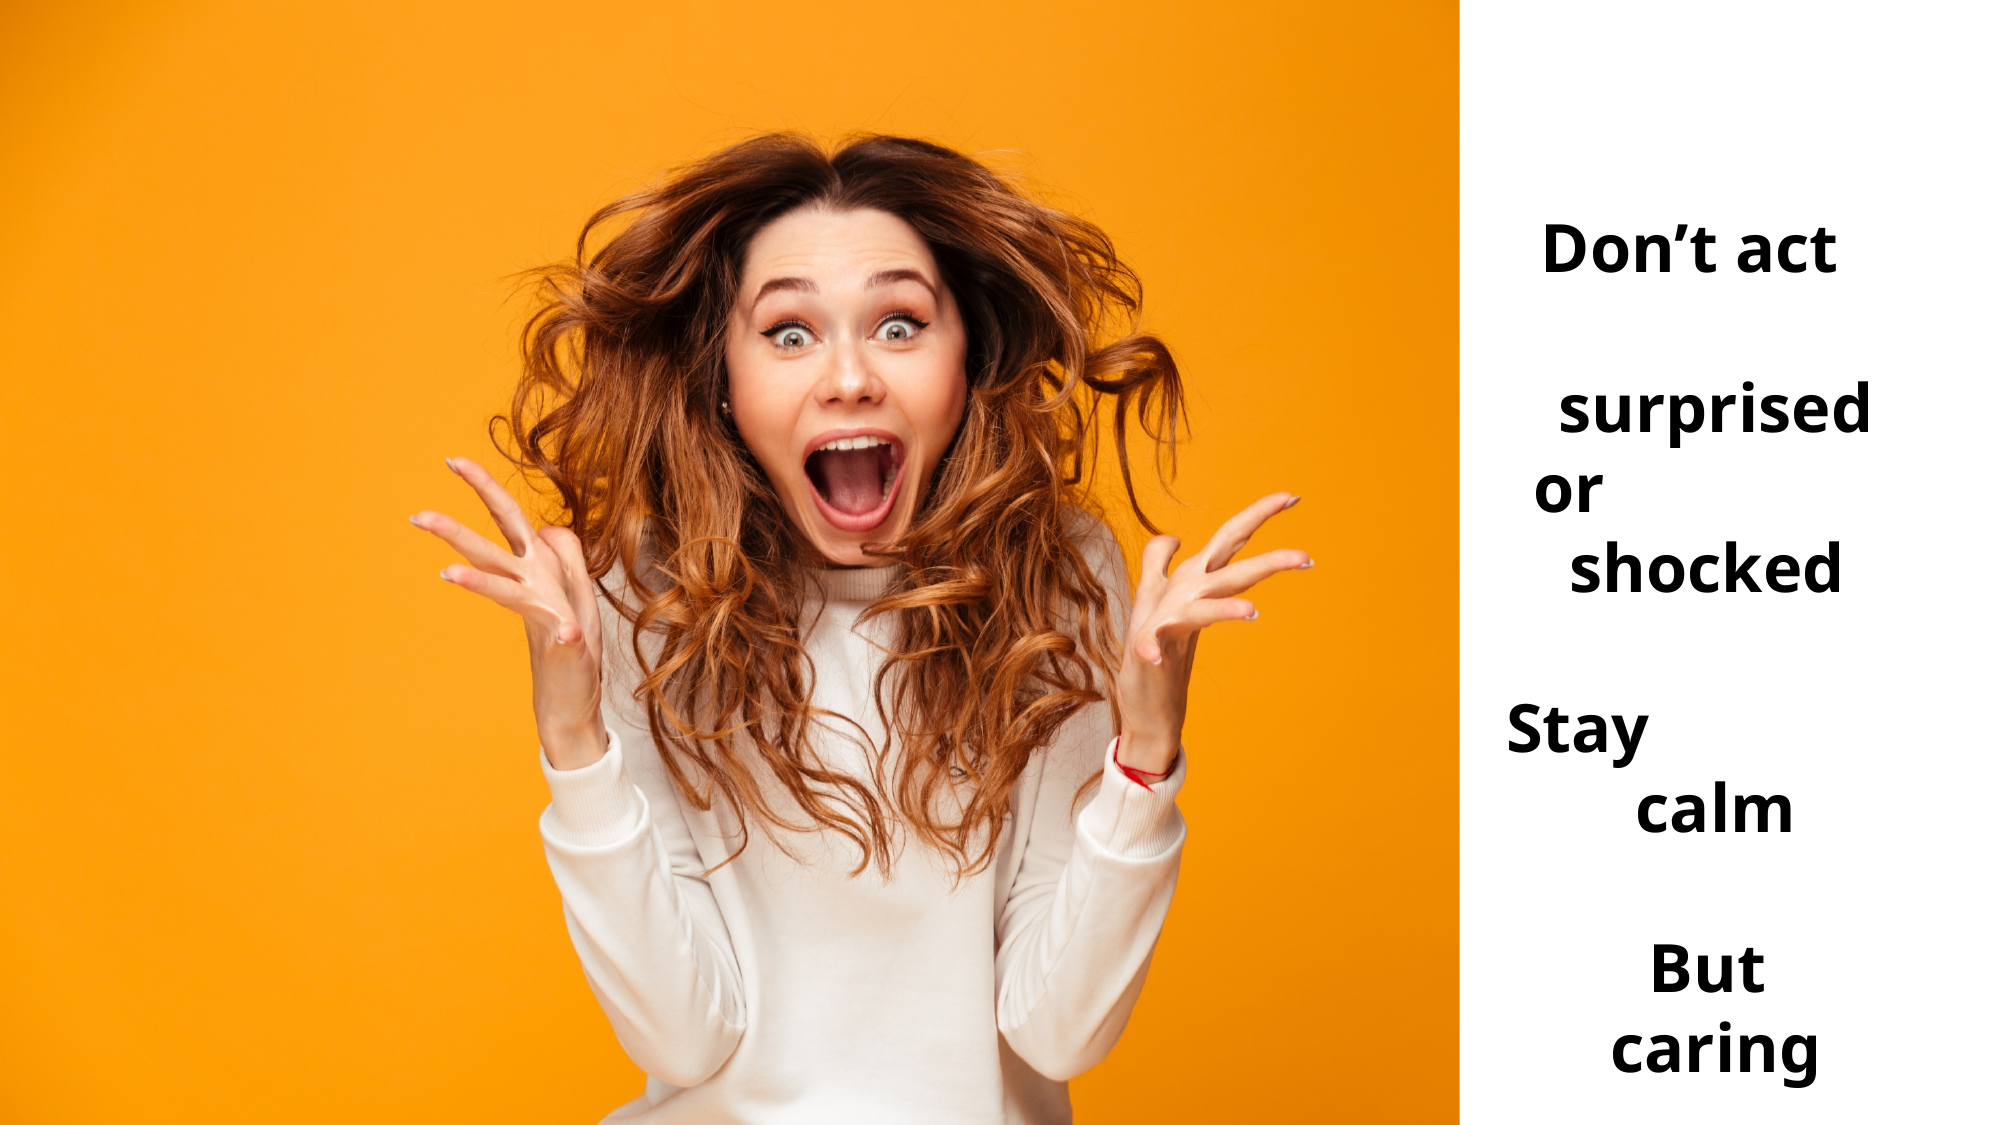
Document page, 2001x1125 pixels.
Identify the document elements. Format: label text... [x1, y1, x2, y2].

picture [0, 0, 1460, 1125]
text_box Don’t act surprised or shocked Stay calm But caring [1470, 198, 1961, 1093]
